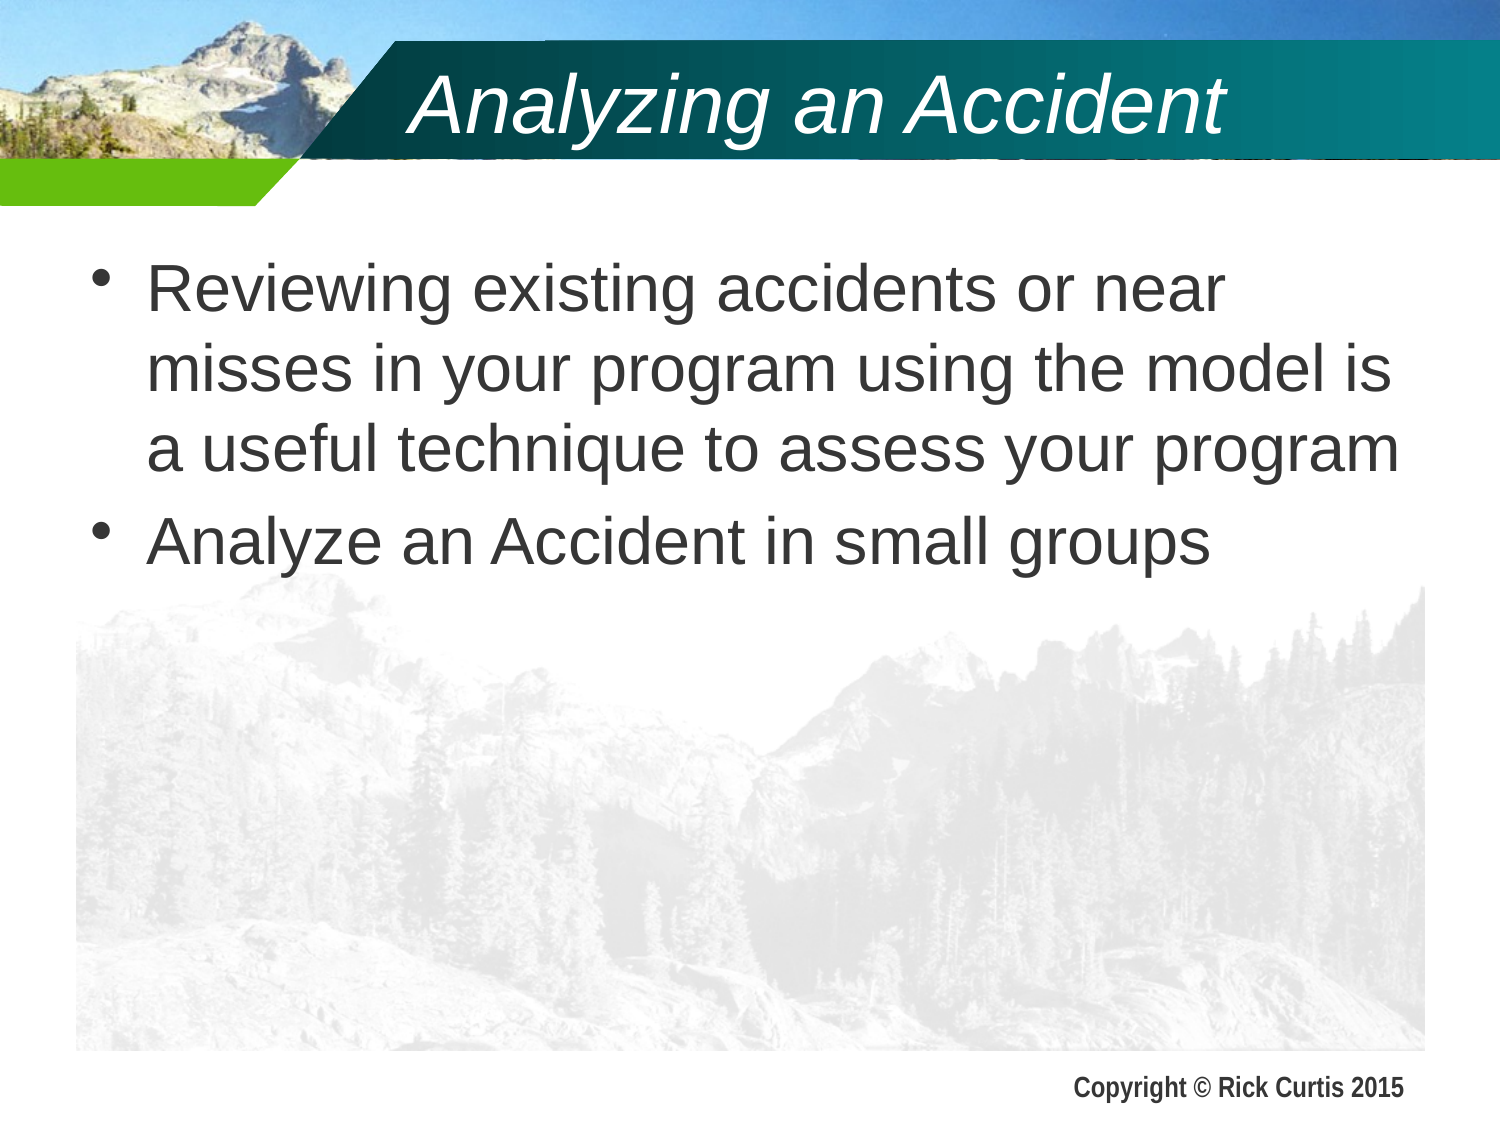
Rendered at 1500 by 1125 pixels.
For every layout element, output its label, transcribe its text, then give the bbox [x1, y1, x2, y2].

title Analyzing an Accident [394, 37, 1433, 163]
list Reviewing existing accidents or near misses in your program using the model is a useful technique to assess your program Analyze an Accident in small groups [75, 237, 1425, 1050]
picture [0, 0, 1500, 158]
